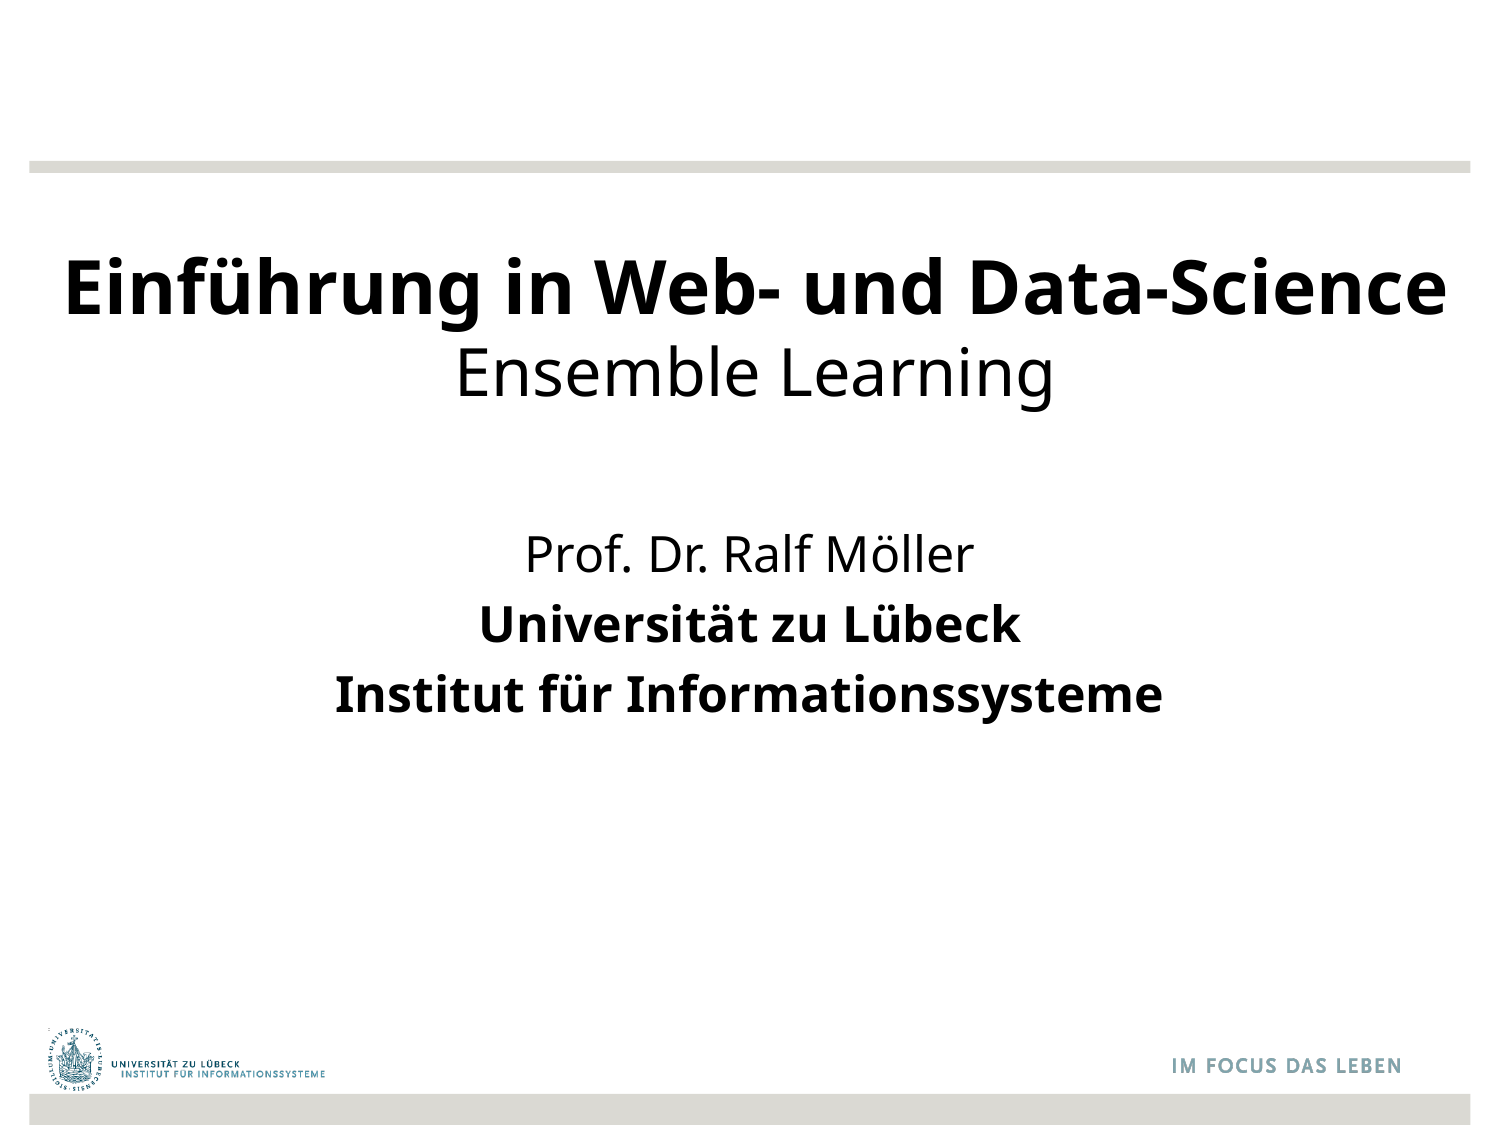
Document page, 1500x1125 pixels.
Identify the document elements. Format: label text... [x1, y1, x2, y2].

title Einführung in Web- und Data-Science Ensemble Learning [41, 231, 1471, 386]
subtitle Prof. Dr. Ralf Möller Universität zu Lübeck Institut für Informationssysteme [225, 515, 1275, 1012]
picture [1173, 1058, 1400, 1073]
